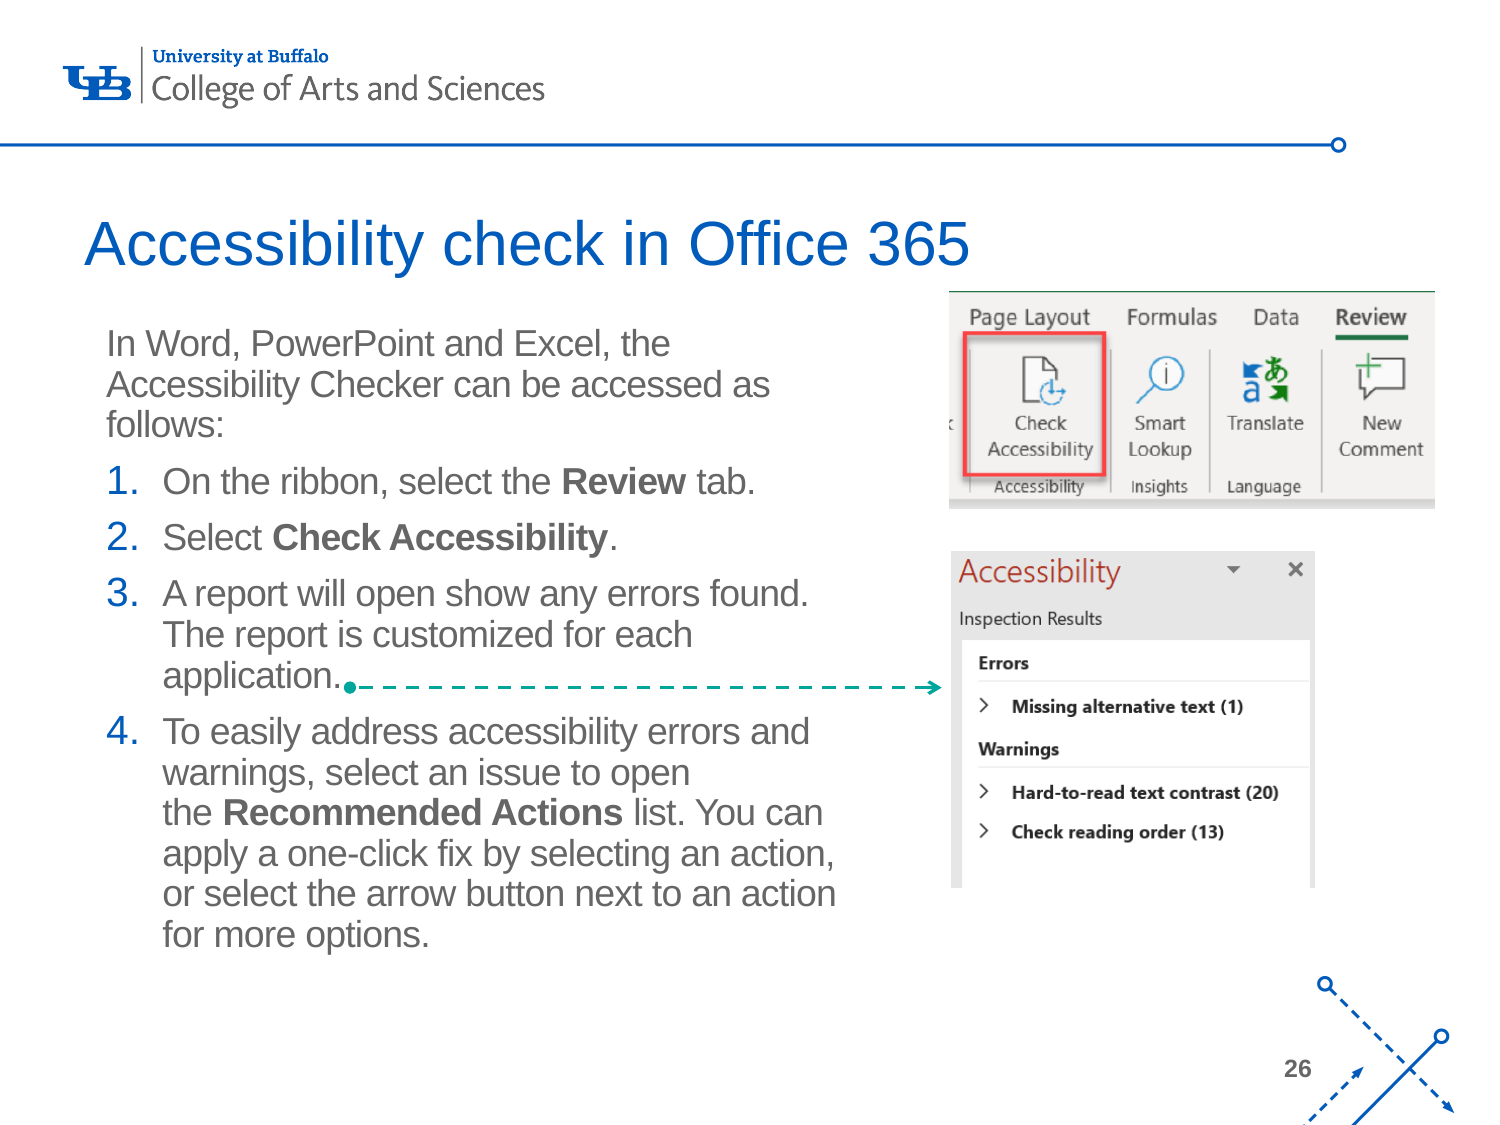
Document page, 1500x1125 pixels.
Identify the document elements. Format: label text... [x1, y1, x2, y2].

title Accessibility check in Office 365 [69, 198, 1364, 287]
list In Word, PowerPoint and Excel, the Accessibility Checker can be accessed as follows: On the ribbon, select the Review tab. Select Check Accessibility. A report will open show any errors found. The report is customized for each application. To easily address accessibility errors and warnings, select an issue to open the Recommended Actions list. You can apply a one-click fix by selecting an action, or select the arrow button next to an action for more options. [69, 316, 878, 927]
picture [0, 0, 1500, 1125]
